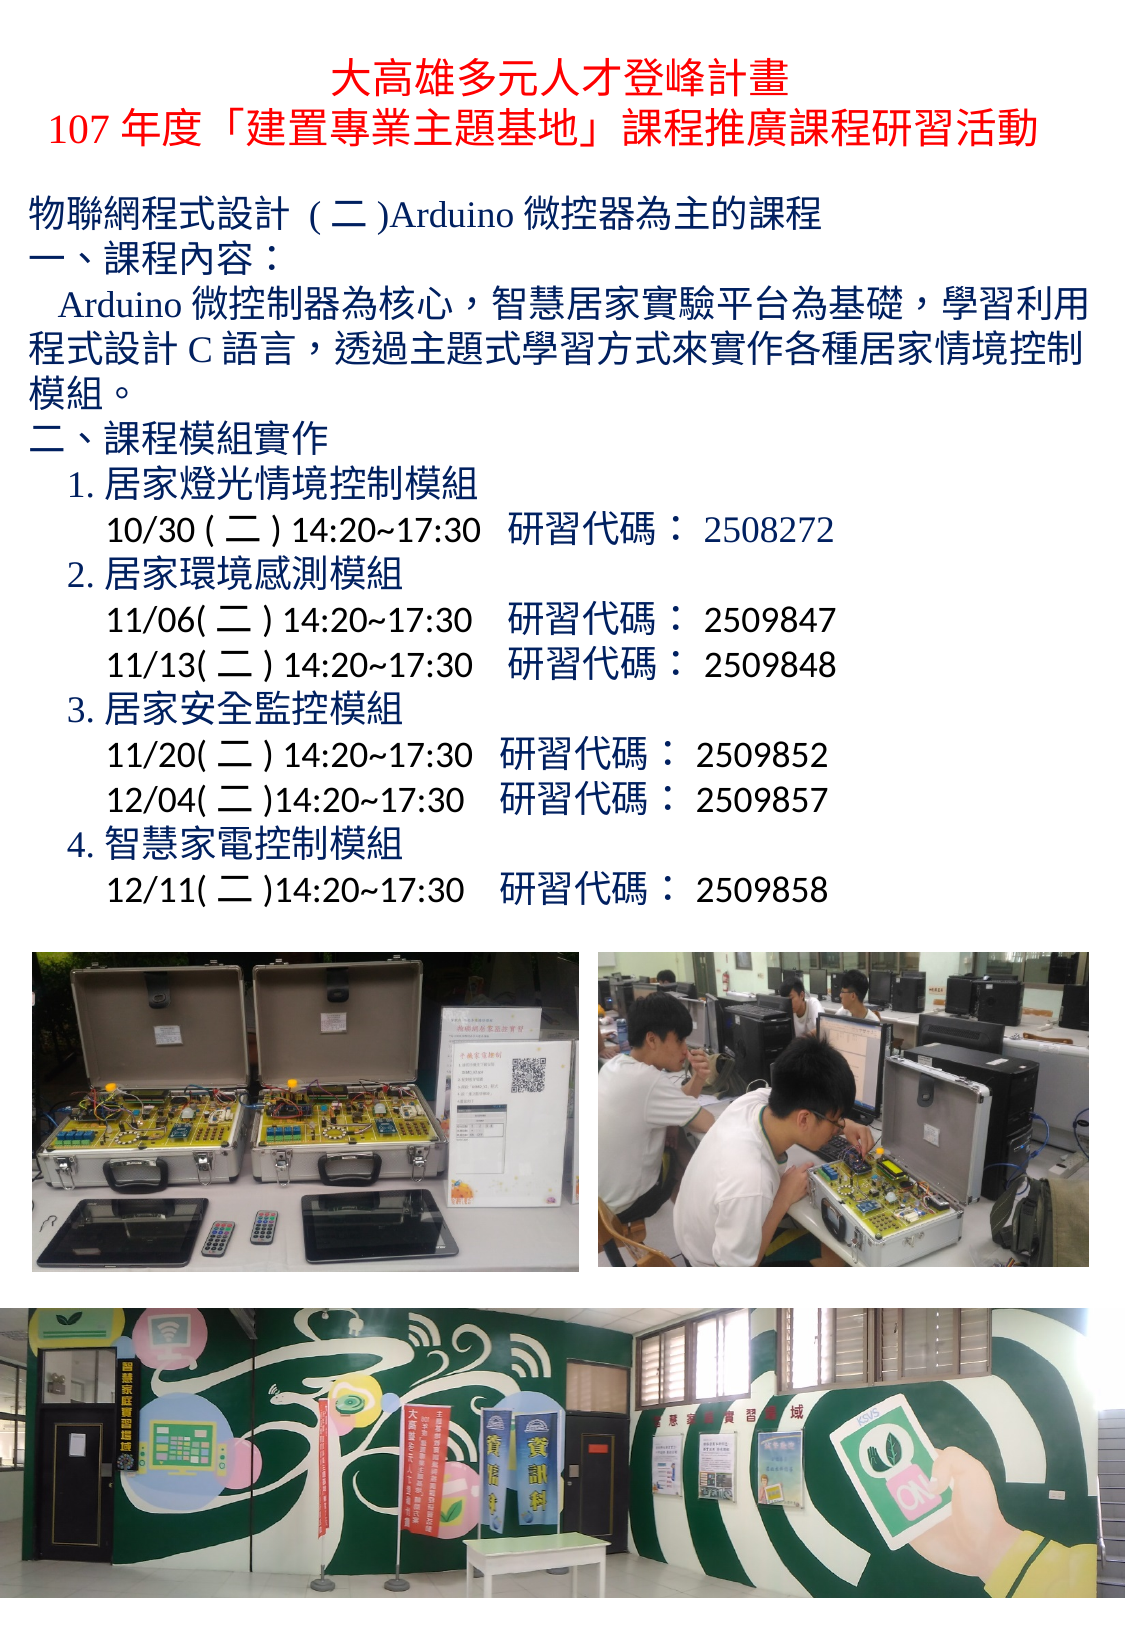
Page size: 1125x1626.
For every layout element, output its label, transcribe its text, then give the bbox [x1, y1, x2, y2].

picture [597, 952, 1089, 1268]
text_box 大高雄多元人才登峰計畫 107年度「建置專業主題基地」課程推廣課程研習活動 [32, 44, 1089, 160]
picture [32, 952, 579, 1273]
text_box 物聯網程式設計 (二)Arduino微控器為主的課程 一、課程內容： Arduino微控制器為核心，智慧居家實驗平台為基礎，學習利用程式設計C語言，透過主題式學習方式來實作各種居家情境控制模組。 二、課程模組實作 1.居家燈光情境控制模組 10/30 (二) 14:20~17:30 研習代碼：2508272 2.居家環境感測模組 11/06(二) 14:20~17:30 研習代碼：2509847 11/13(二) 14:20~17:30 研習代碼：2509848 3.居家安全監控模組 11/20(二) 14:20~17:30 研習代碼：2509852 12/04(二)14:20~17:30 研習代碼：2509857 4.智慧家電控制模組 12/11(二)14:20~17:30 研習代碼：2509858 [14, 182, 1107, 1008]
picture [0, 1308, 1125, 1598]
